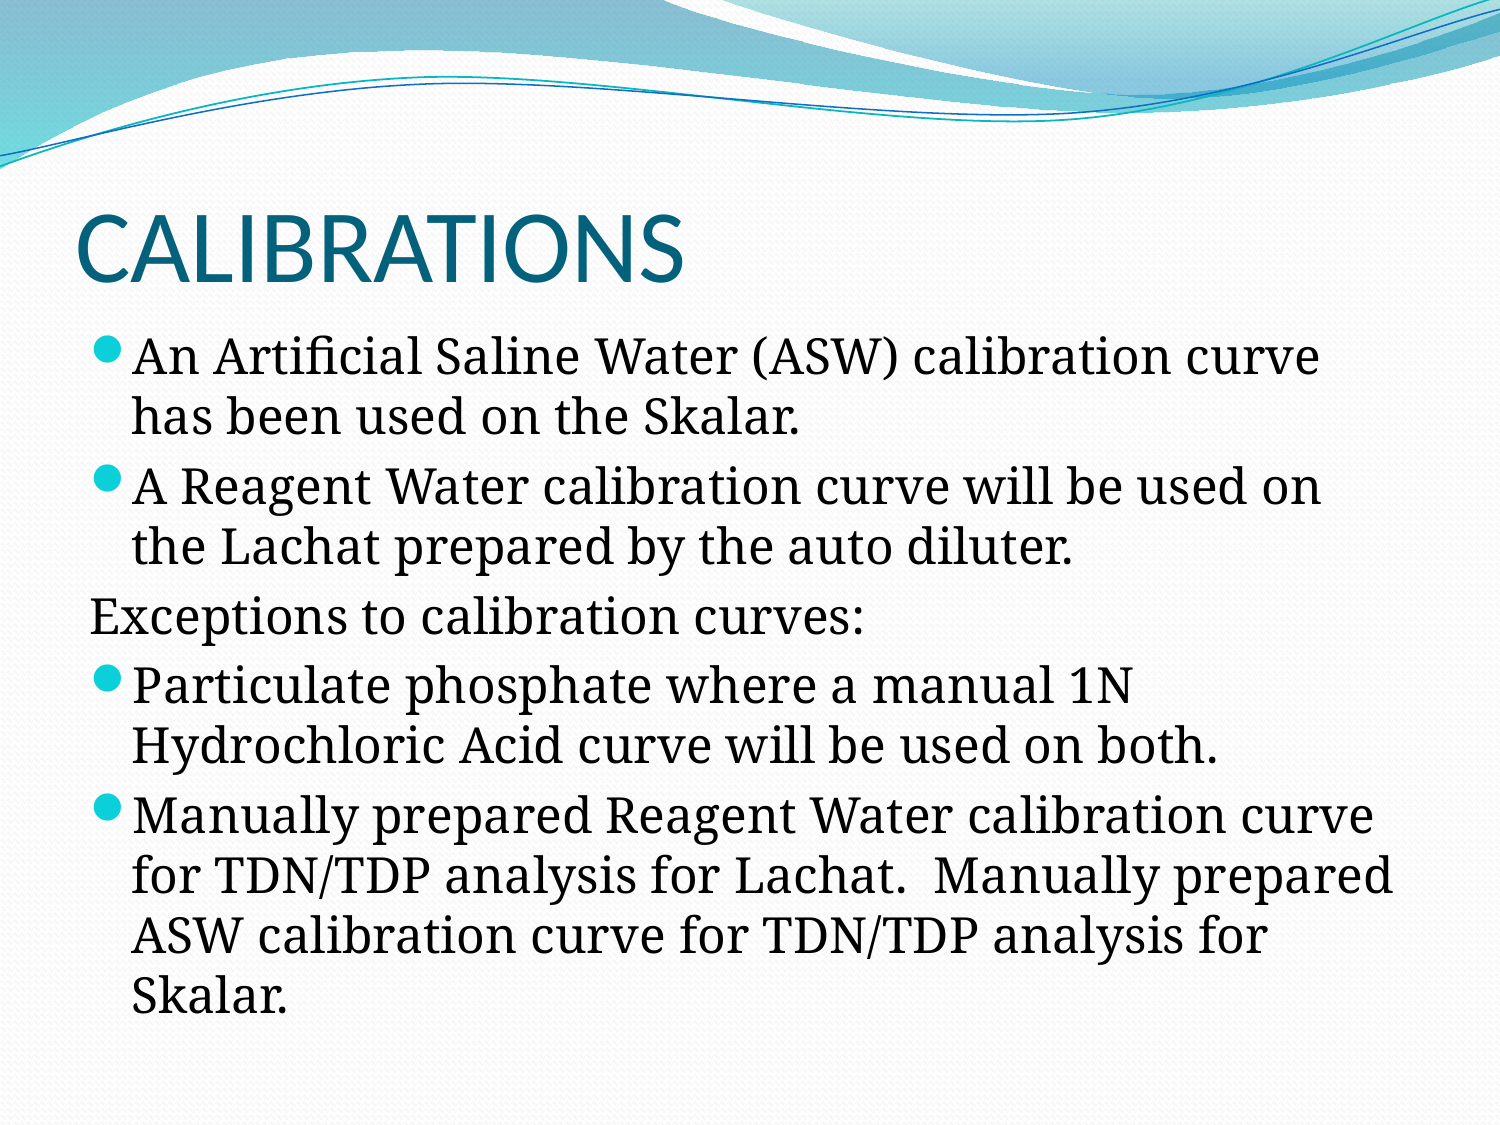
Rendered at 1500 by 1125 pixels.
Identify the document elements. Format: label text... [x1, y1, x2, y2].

list An Artificial Saline Water (ASW) calibration curve has been used on the Skalar. A Reagent Water calibration curve will be used on the Lachat prepared by the auto diluter. Exceptions to calibration curves: Particulate phosphate where a manual 1N Hydrochloric Acid curve will be used on both. Manually prepared Reagent Water calibration curve for TDN/TDP analysis for Lachat. Manually prepared ASW calibration curve for TDN/TDP analysis for Skalar. [75, 317, 1425, 1038]
title CALIBRATIONS [75, 115, 1425, 303]
